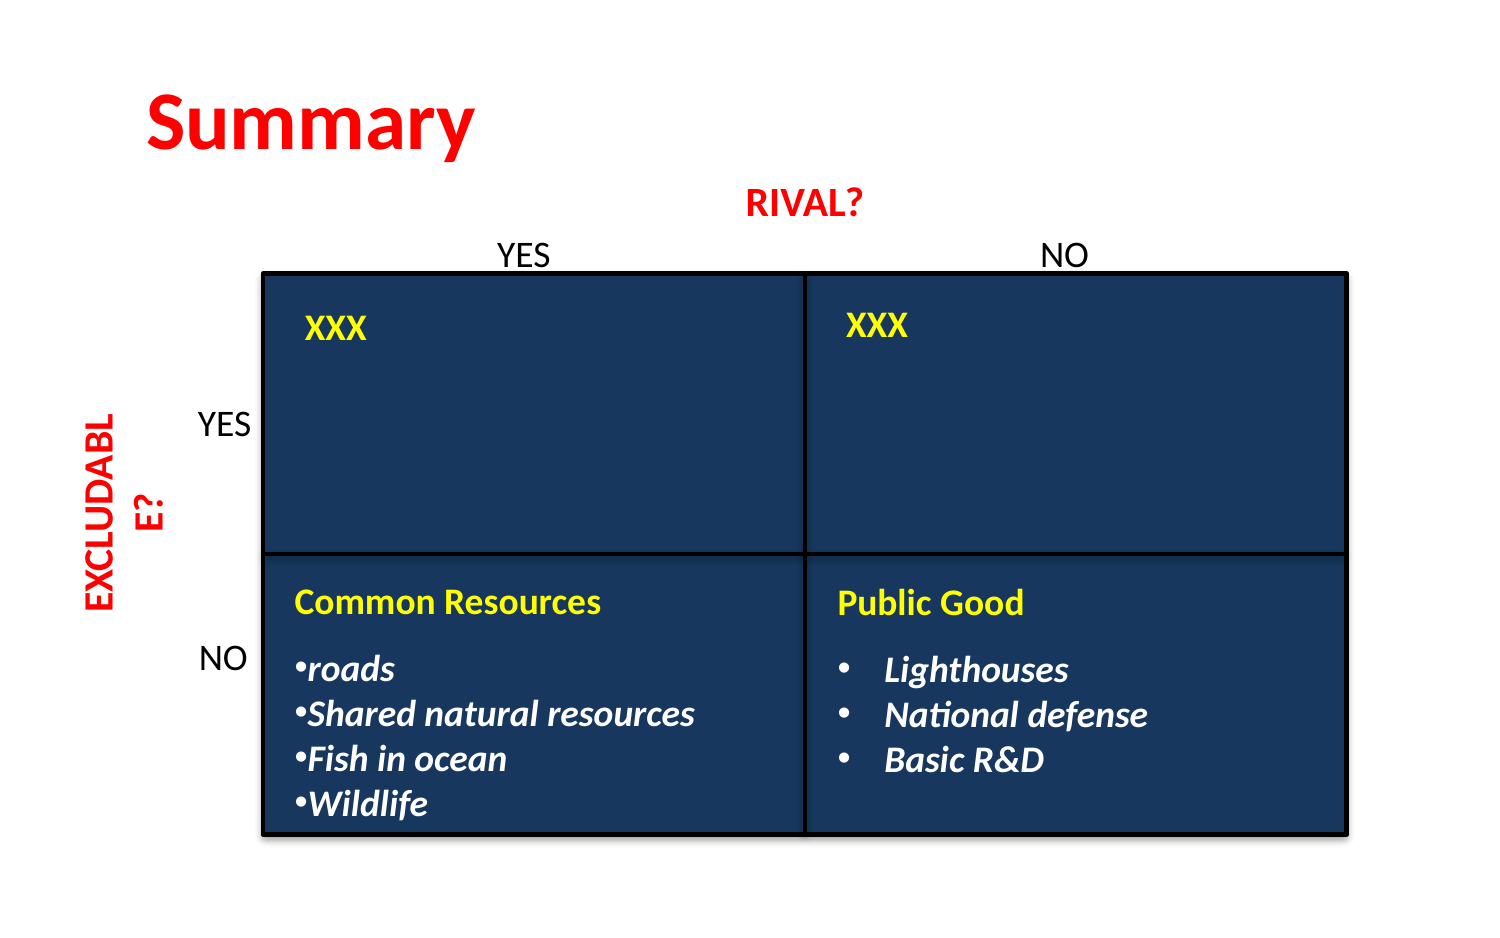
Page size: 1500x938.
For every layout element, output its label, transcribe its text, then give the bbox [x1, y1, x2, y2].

text_box EXCLUDABLE? [63, 391, 179, 635]
text_box Summary [131, 58, 1426, 174]
text_box [262, 273, 803, 551]
text_box XXX [290, 295, 383, 355]
text_box XXX [831, 292, 924, 353]
text_box RIVAL? [715, 174, 894, 233]
text_box Common Resources roads Shared natural resources Fish in ocean Wildlife [279, 569, 711, 832]
text_box NO [1025, 223, 1104, 283]
text_box [807, 273, 1348, 552]
text_box [262, 563, 798, 835]
text_box Public Good Lighthouses National defense Basic R&D [822, 570, 1164, 833]
text_box NO [184, 626, 263, 686]
text_box YES [482, 223, 566, 283]
text_box YES [183, 391, 267, 451]
text_box [812, 563, 1348, 835]
